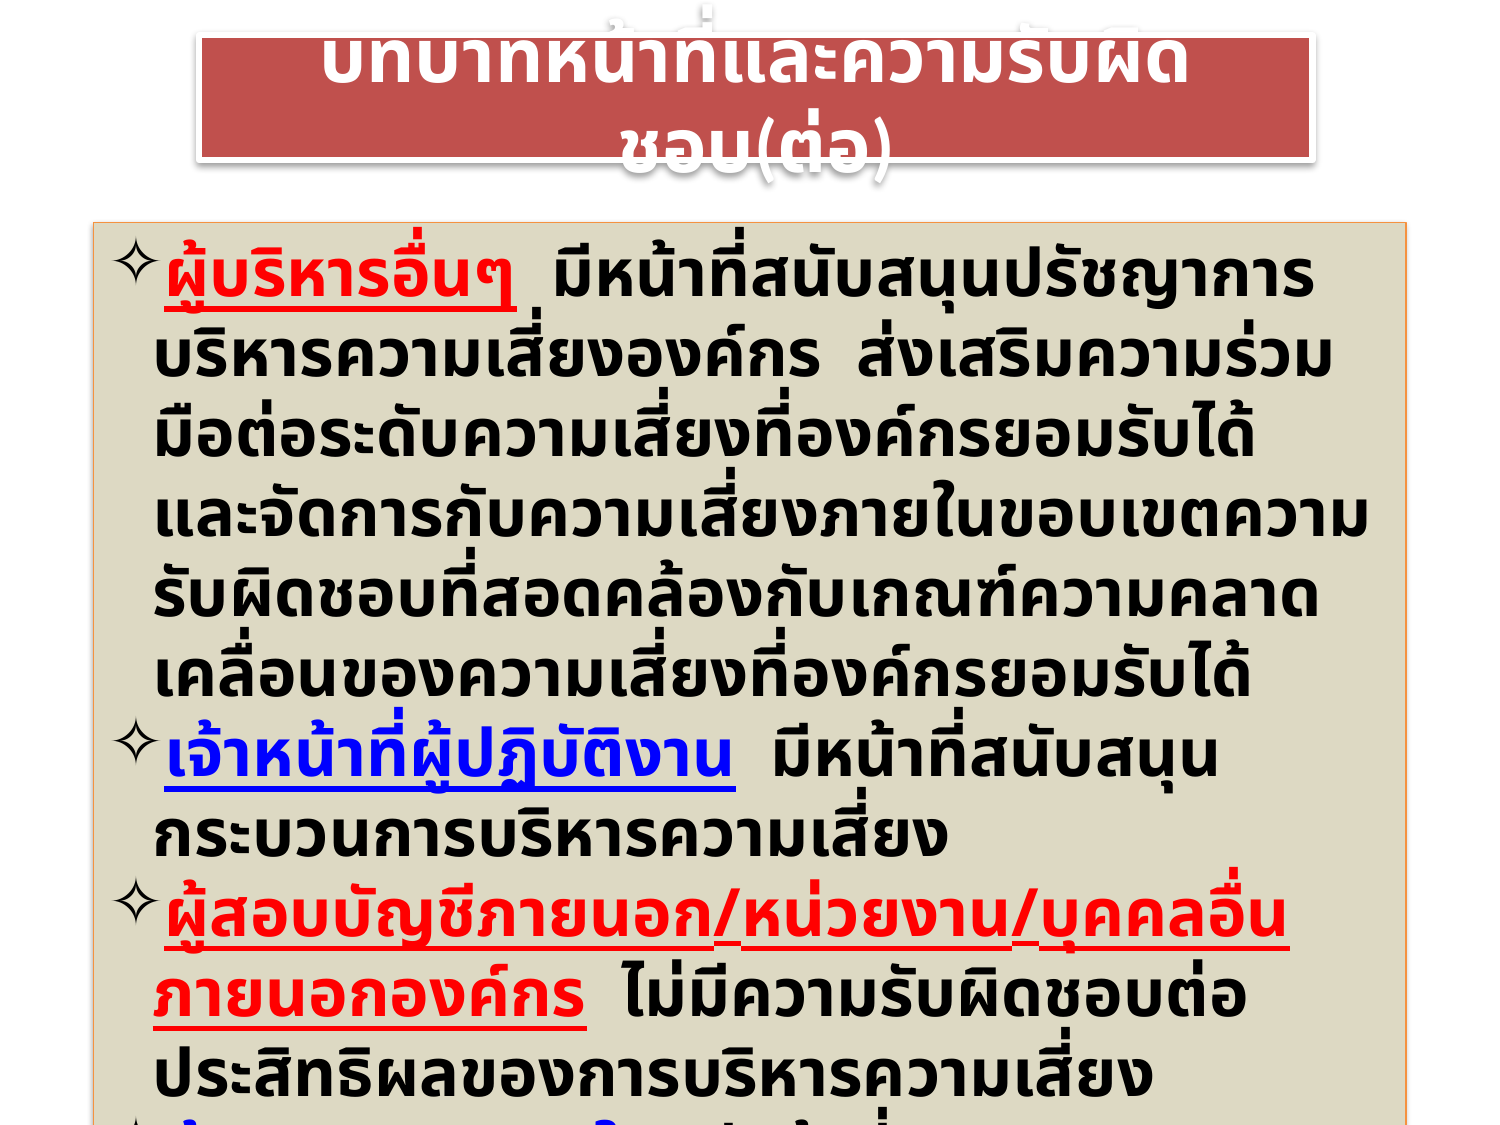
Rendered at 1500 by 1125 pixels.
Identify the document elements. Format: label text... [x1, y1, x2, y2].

text_box บทบาทหน้าที่และความรับผิดชอบ(ต่อ) [196, 32, 1316, 163]
text_box ผู้บริหารอื่นๆ มีหน้าที่สนับสนุนปรัชญาการบริหารความเสี่ยงองค์กร ส่งเสริมความร่วมมือต่อระดับความเสี่ยงที่องค์กรยอมรับได้ และจัดการกับความเสี่ยงภายในขอบเขตความรับผิดชอบที่สอดคล้องกับเกณฑ์ความคลาดเคลื่อนของความเสี่ยงที่องค์กรยอมรับได้ เจ้าหน้าที่ผู้ปฏิบัติงาน มีหน้าที่สนับสนุนกระบวนการบริหารความเสี่ยง ผู้สอบบัญชีภายนอก/หน่วยงาน/บุคคลอื่นภายนอกองค์กร ไม่มีความรับผิดชอบต่อประสิทธิผลของการบริหารความเสี่ยง ผู้ตรวจสอบภายใน มีหน้าที่สอบทานและประเมินประสิทธิผลของการบริหารความเสี่ยง [93, 222, 1407, 1125]
